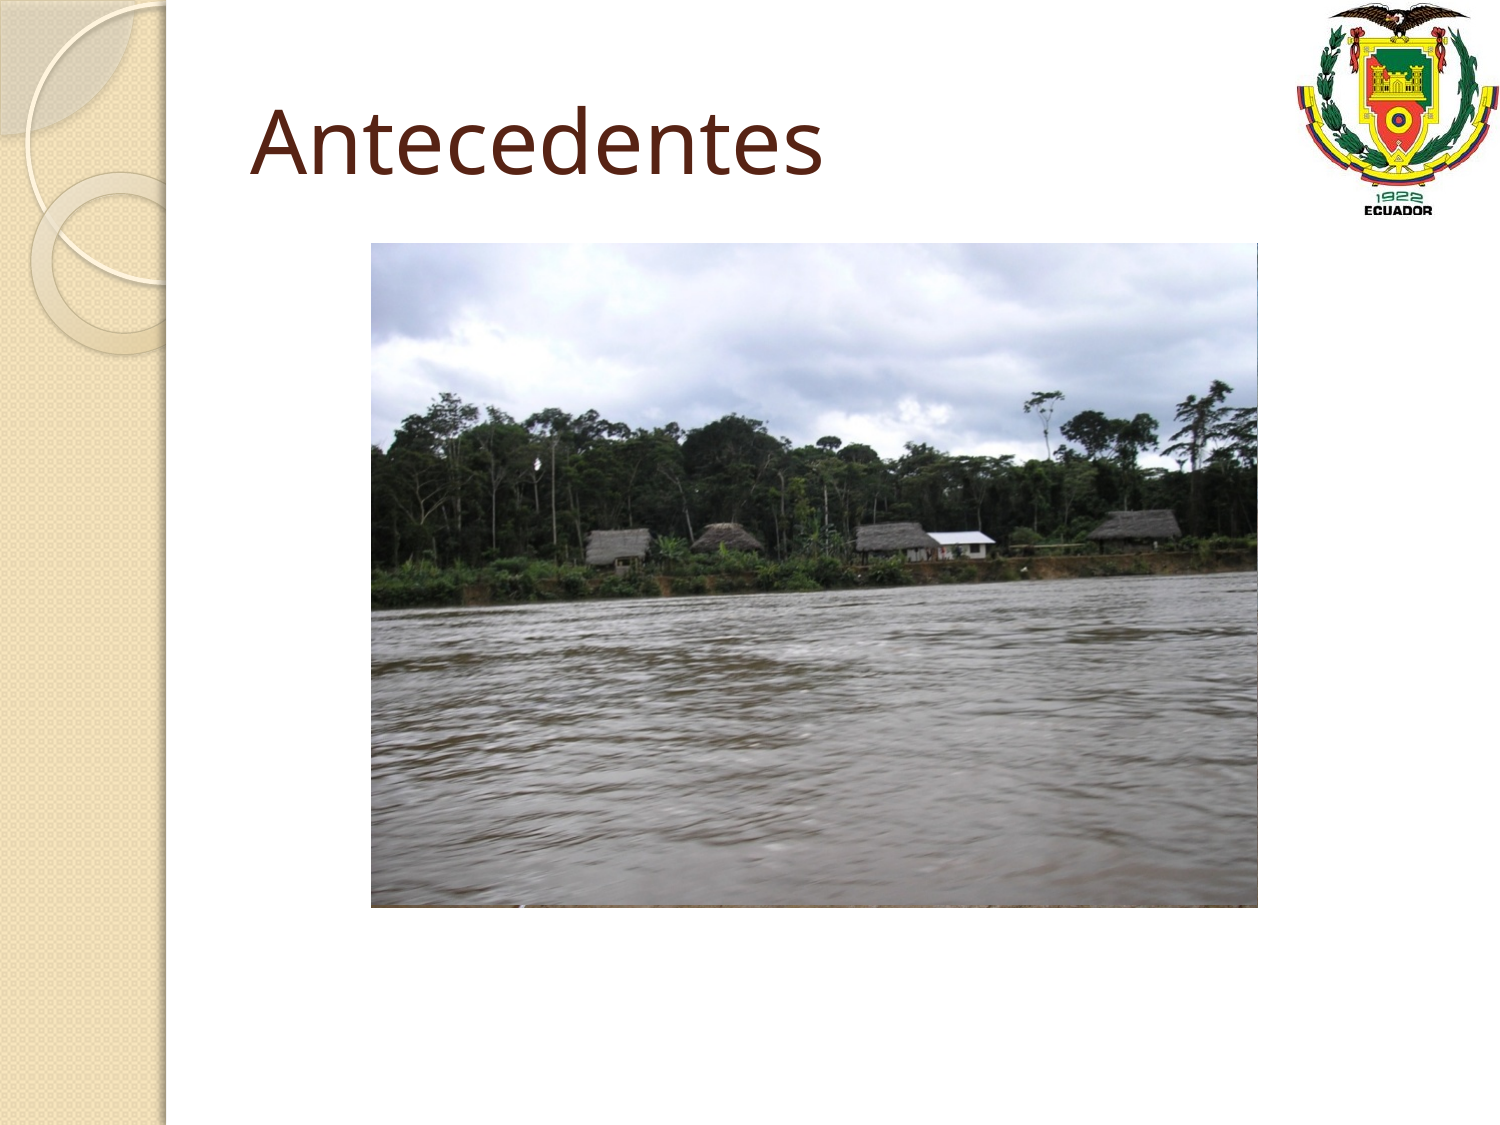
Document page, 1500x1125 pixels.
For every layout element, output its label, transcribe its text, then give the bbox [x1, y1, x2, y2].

picture [371, 243, 1257, 906]
picture [1294, 0, 1500, 221]
title Antecedentes [235, 45, 1466, 233]
